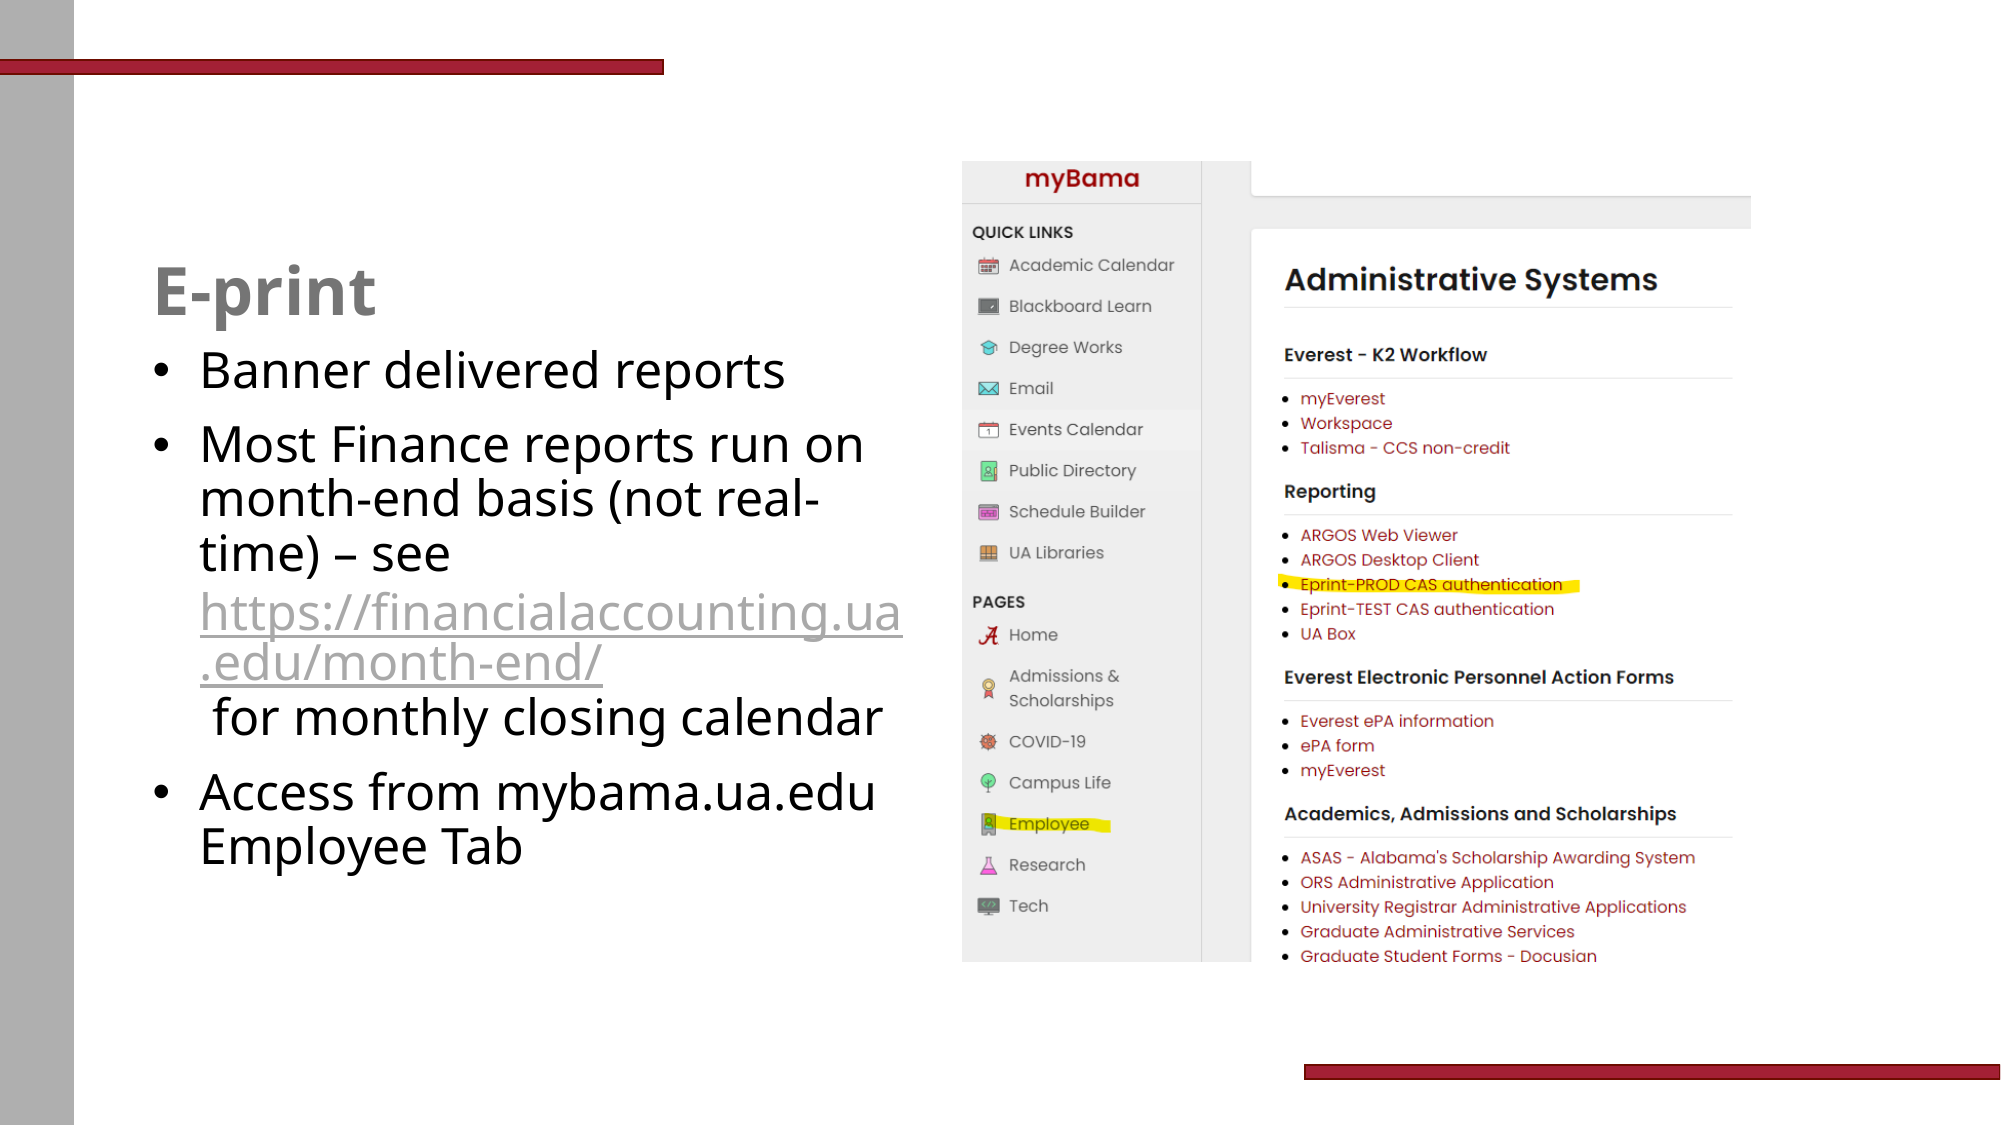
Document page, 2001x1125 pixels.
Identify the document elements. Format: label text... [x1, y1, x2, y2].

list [962, 161, 1751, 962]
title E-print [137, 75, 783, 337]
list Banner delivered reports Most Finance reports run on month-end basis (not real-time) – see https://financialaccounting.ua.edu/month-end/ for monthly closing calendar Access from mybama.ua.edu Employee Tab [137, 337, 926, 1050]
